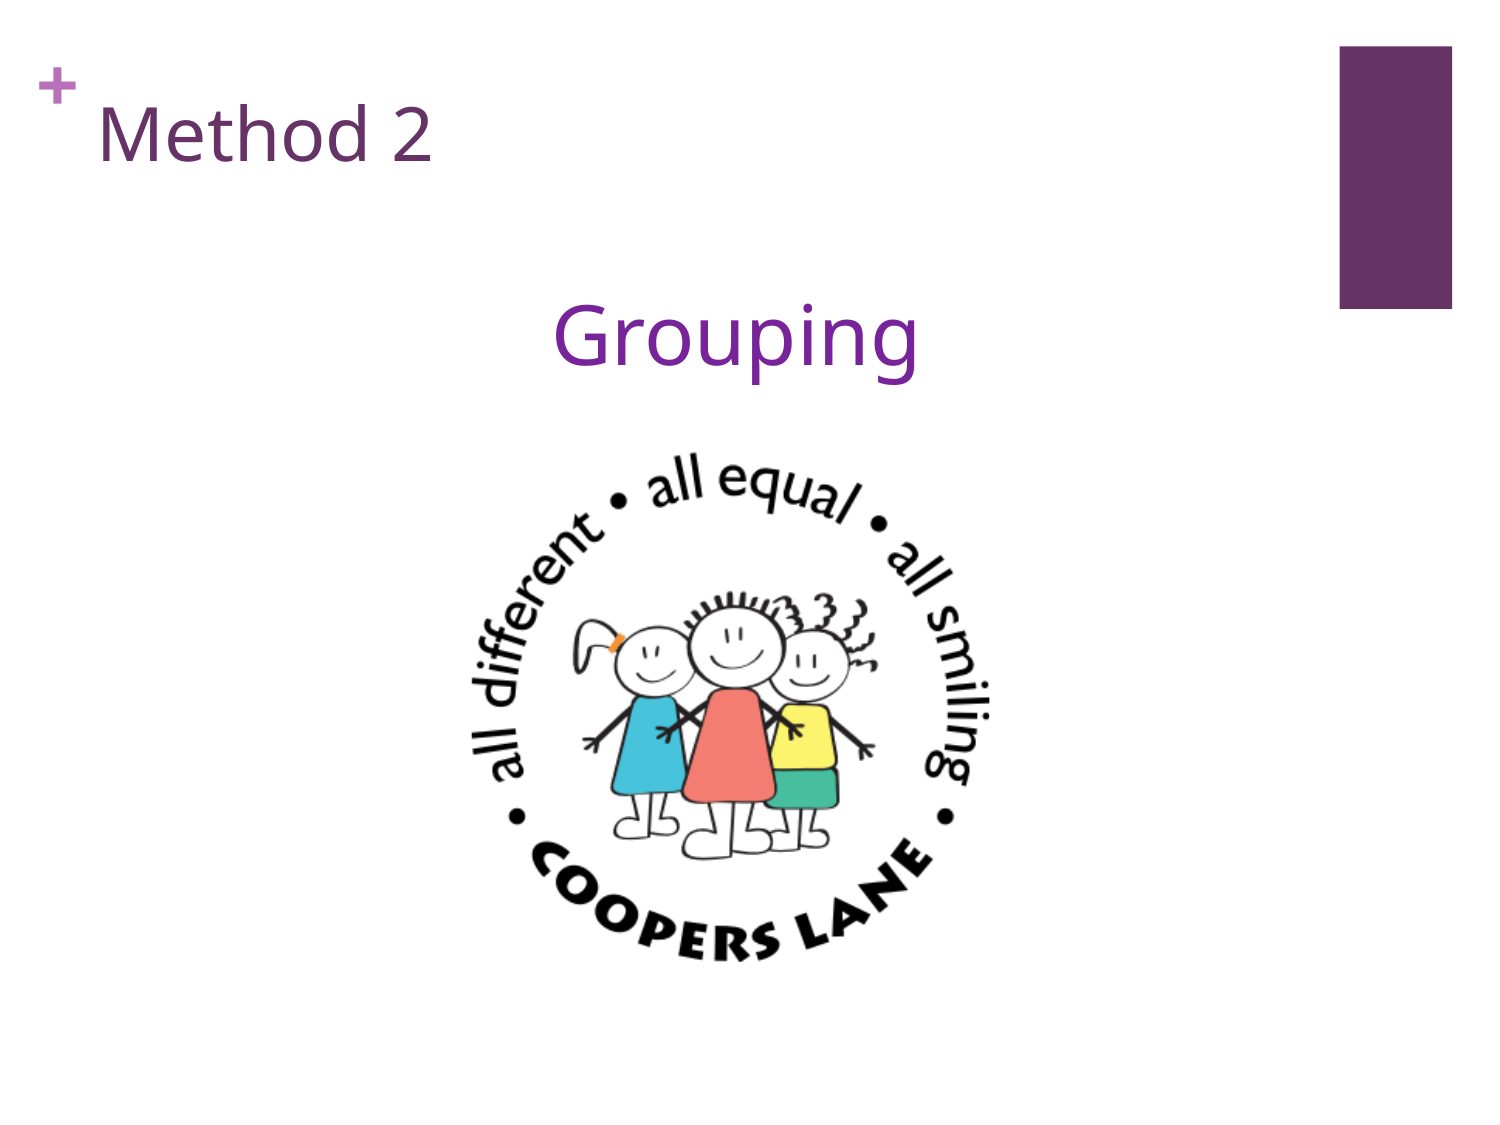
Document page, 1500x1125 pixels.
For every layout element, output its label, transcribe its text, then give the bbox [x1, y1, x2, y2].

text_box Grouping [536, 274, 937, 390]
title Method 2 [81, 79, 1322, 263]
picture [470, 450, 990, 962]
